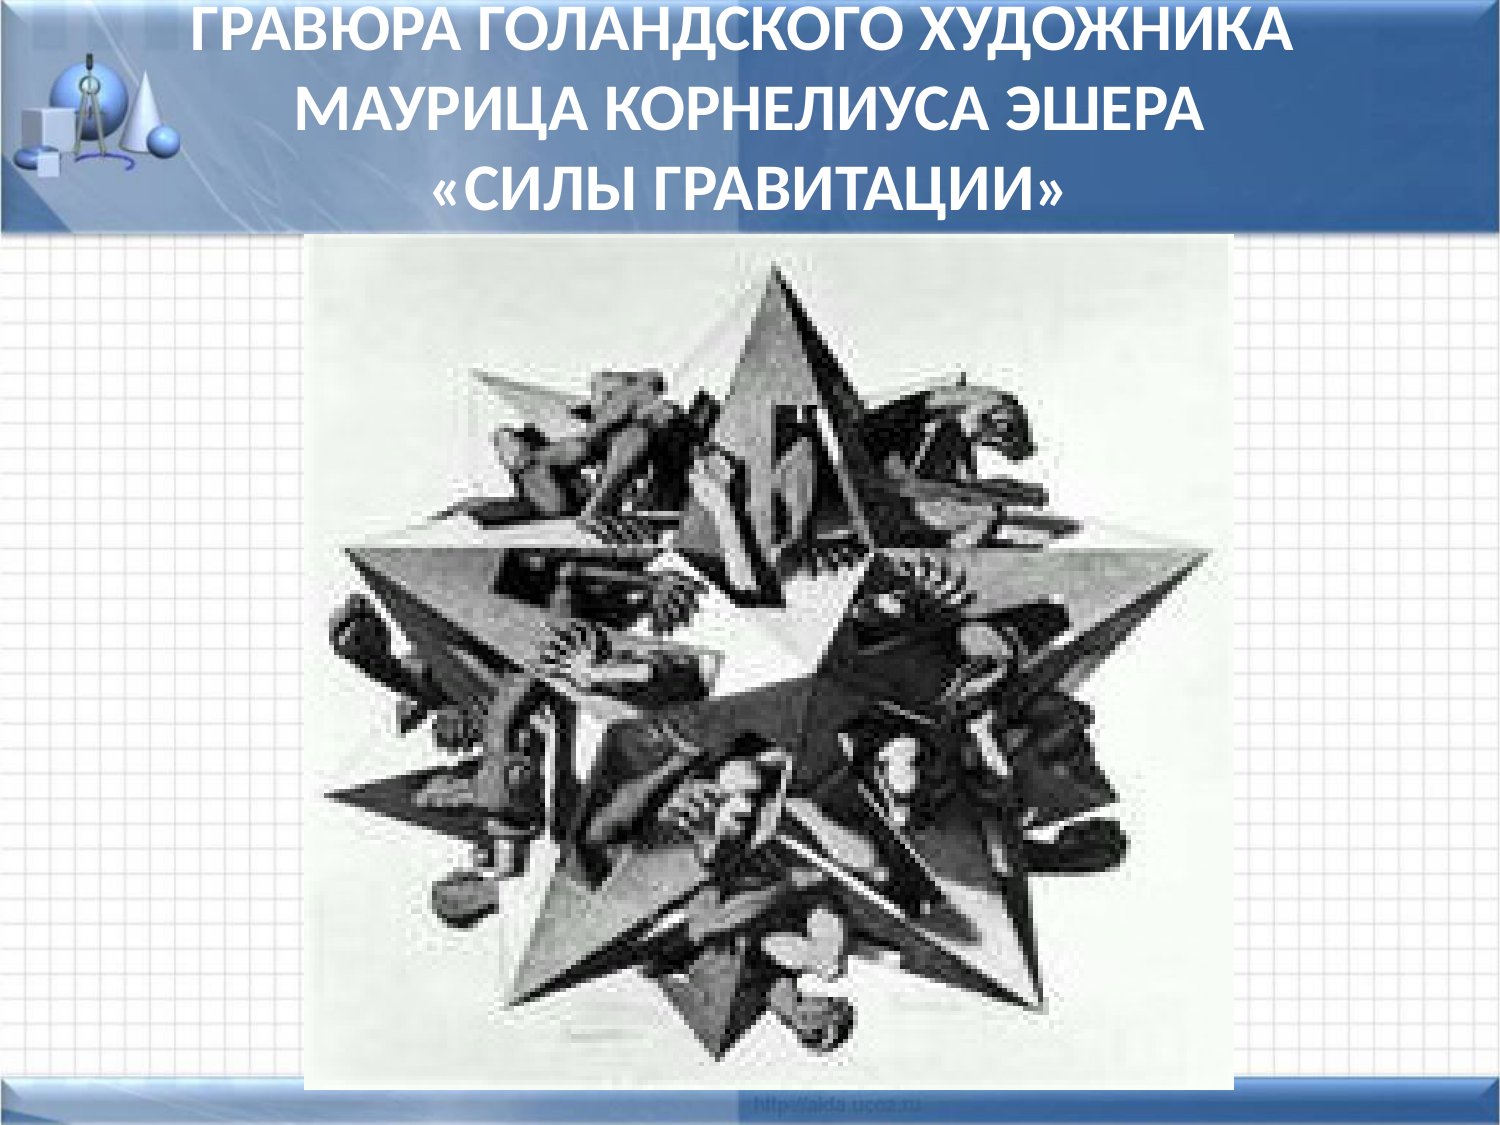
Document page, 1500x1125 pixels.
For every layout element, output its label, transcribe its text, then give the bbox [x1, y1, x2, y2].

title ГРАВЮРА ГОЛАНДСКОГО ХУДОЖНИКА МАУРИЦА КОРНЕЛИУСА ЭШЕРА «СИЛЫ ГРАВИТАЦИИ» [75, 45, 1425, 233]
picture [0, 0, 1500, 1125]
